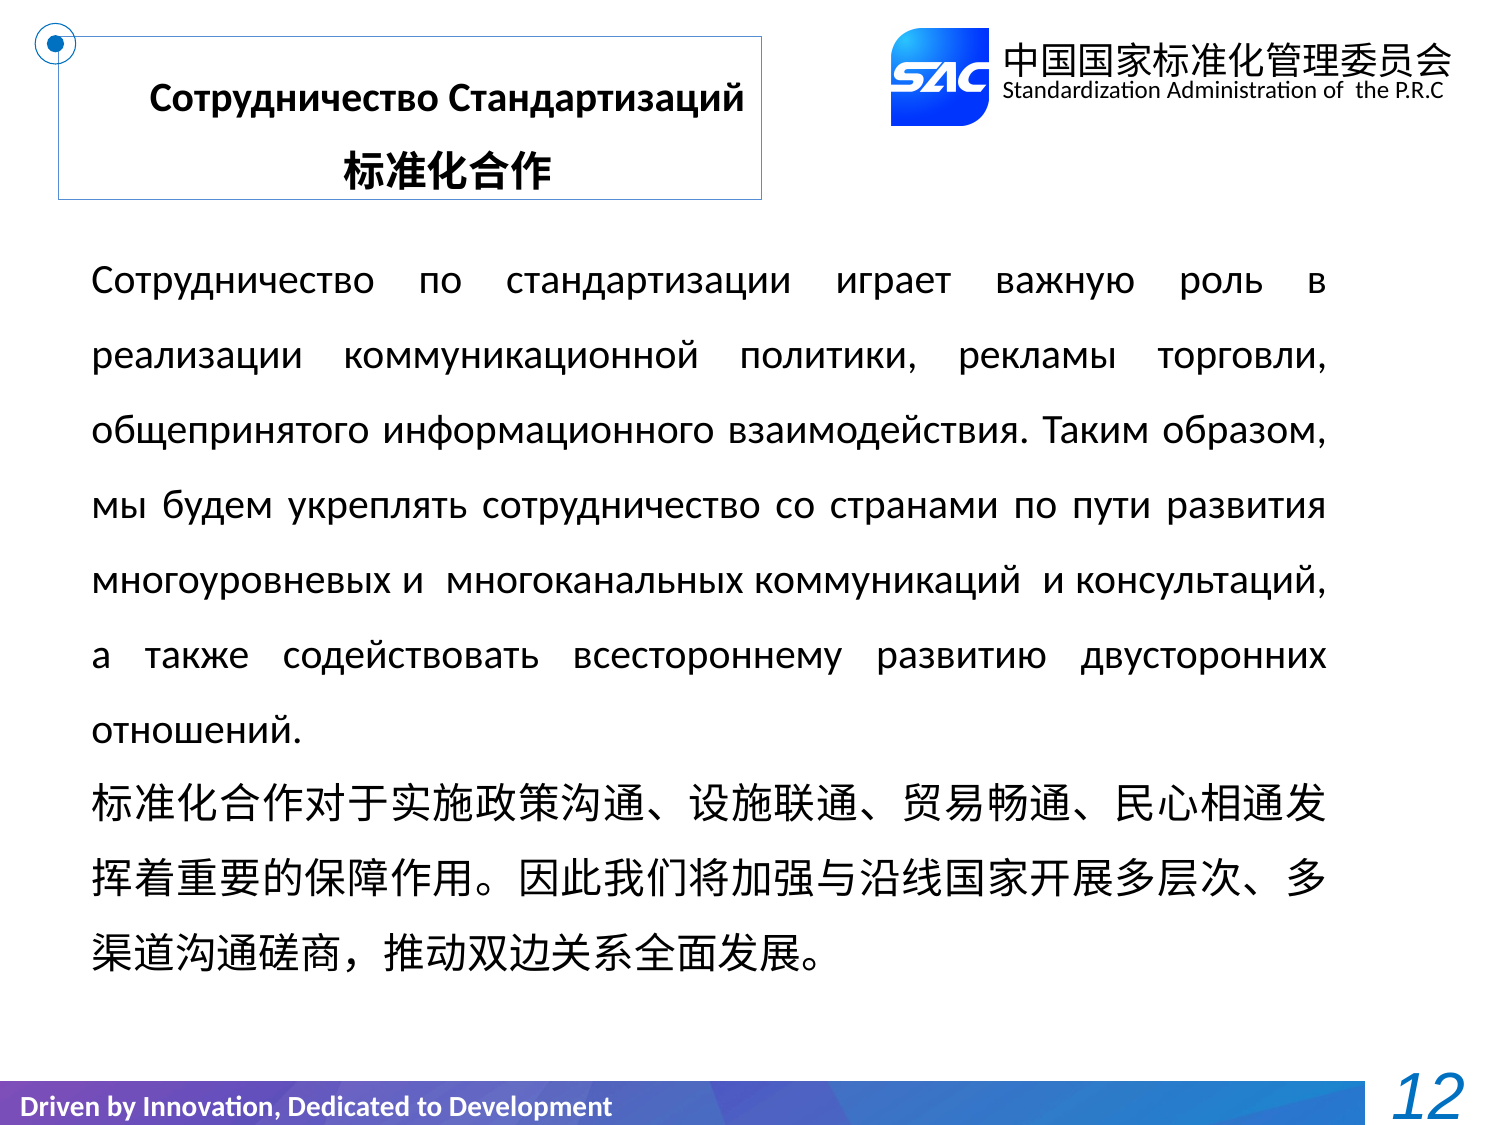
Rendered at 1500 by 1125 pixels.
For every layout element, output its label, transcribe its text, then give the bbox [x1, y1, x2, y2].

text_box [33, 21, 78, 67]
text_box Сотрудничество по стандартизации играет важную роль в реализации коммуникационной политики, рекламы торговли, общепринятого информационного взаимодействия. Таким образом, мы будем укреплять сотрудничество со странами по пути развития многоуровневых и многоканальных коммуникаций и консультаций, а также содействовать всестороннему развитию двусторонних отношений. 标准化合作对于实施政策沟通、设施联通、贸易畅通、民心相通发挥着重要的保障作用。因此我们将加强与沿线国家开展多层次、多渠道沟通磋商，推动双边关系全面发展。 [76, 219, 1343, 985]
text_box Сотрудничество Стандартизаций 标准化合作 [58, 36, 762, 200]
picture [891, 28, 989, 126]
picture [0, 1081, 1365, 1125]
